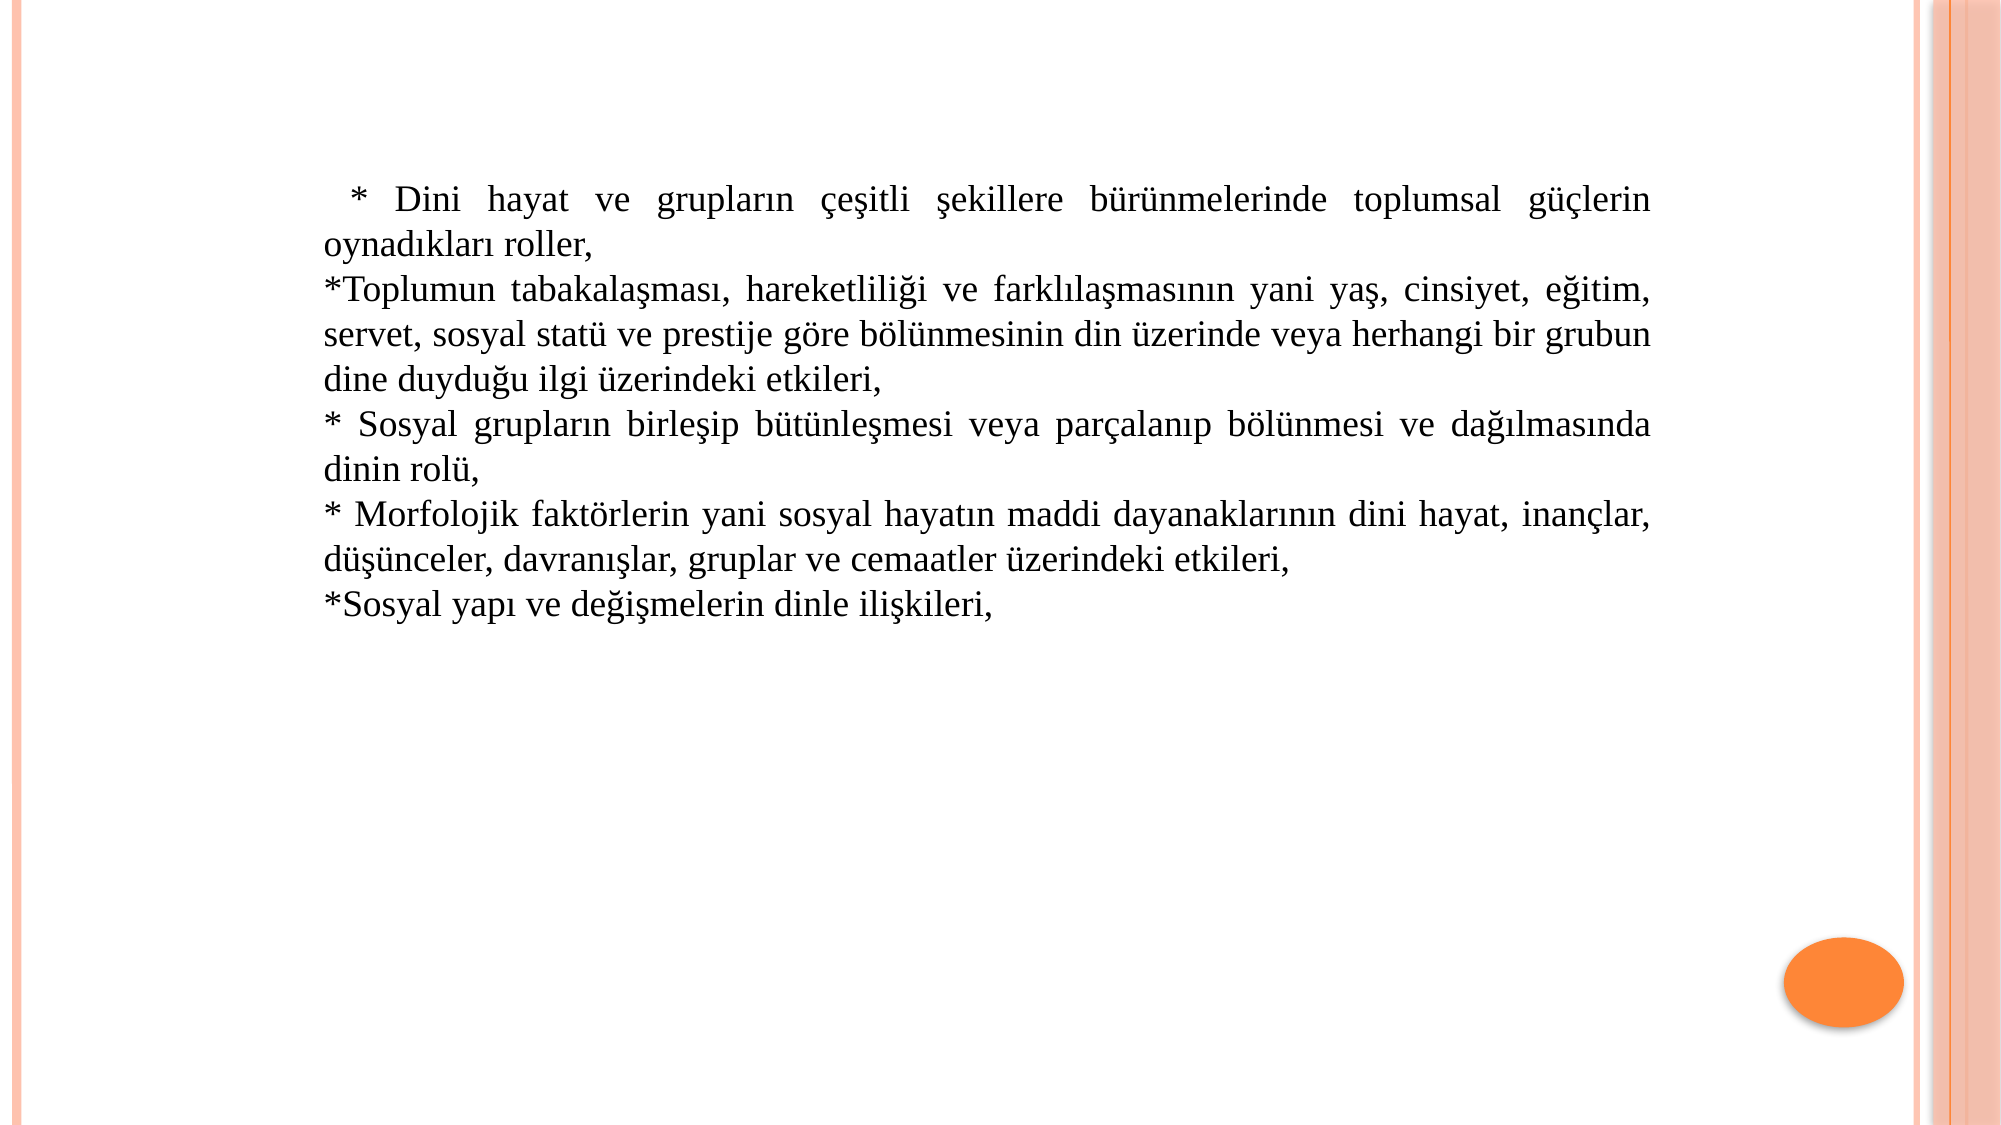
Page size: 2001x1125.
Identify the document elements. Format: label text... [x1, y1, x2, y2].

text_box * Dini hayat ve grupların çeşitli şekillere bürünmelerinde toplumsal güçlerin oynadıkları roller, *Toplumun tabakalaşması, hareketliliği ve farklılaşmasının yani yaş, cinsiyet, eğitim, servet, sosyal statü ve prestije göre bölünmesinin din üzerinde veya herhangi bir grubun dine duyduğu ilgi üzerindeki etkileri, * Sosyal grupların birleşip bütünleşmesi veya parçalanıp bölünmesi ve dağılmasında dinin rolü, * Morfolojik faktörlerin yani sosyal hayatın maddi dayanaklarının dini hayat, inançlar, düşünceler, davranışlar, gruplar ve cemaatler üzerindeki etkileri, *Sosyal yapı ve değişmelerin dinle ilişkileri, [308, 166, 1668, 632]
